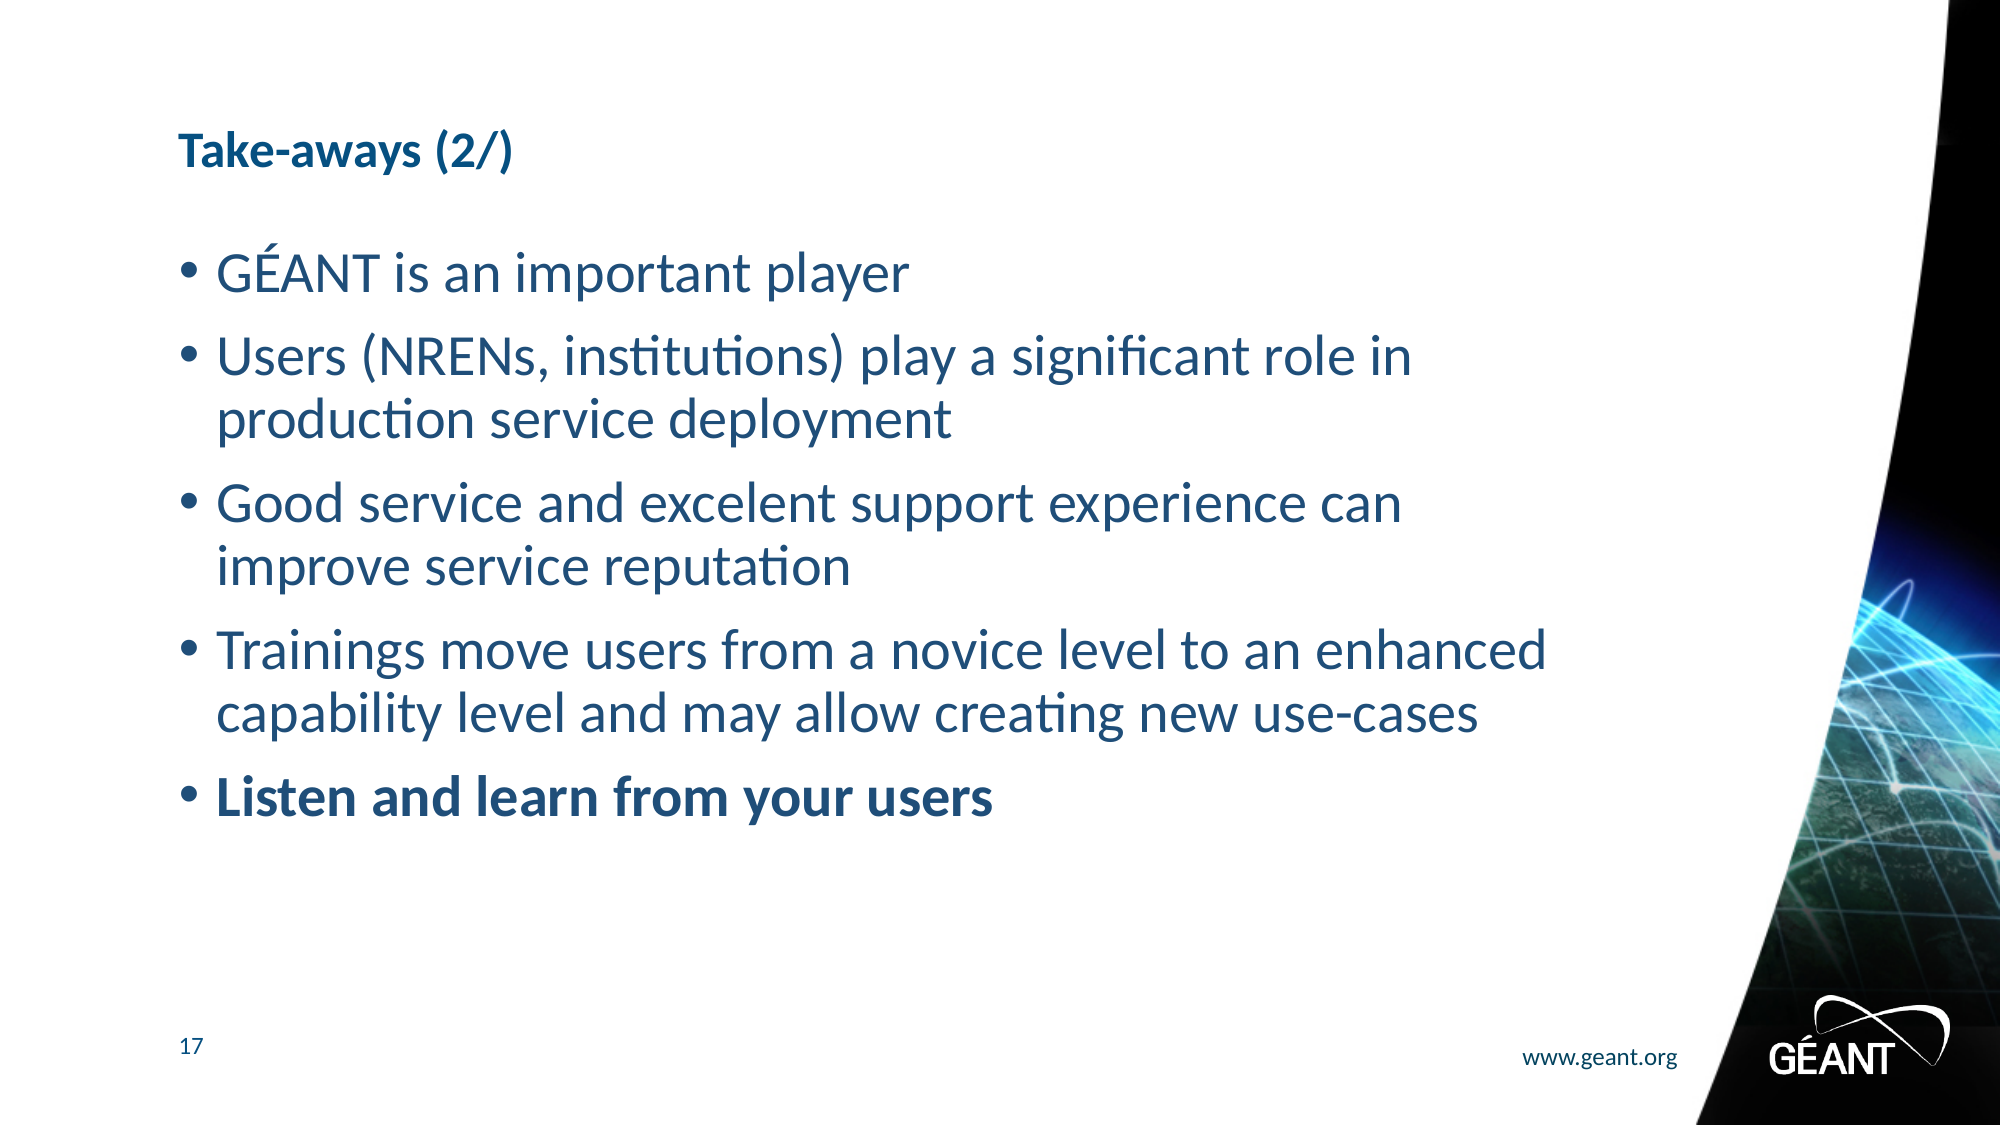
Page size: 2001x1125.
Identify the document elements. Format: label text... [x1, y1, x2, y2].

title Take-aways (2/) [163, 115, 1787, 187]
picture [1692, 0, 2000, 1125]
list GÉANT is an important player Users (NRENs, institutions) play a significant role in production service deployment Good service and excelent support experience can improve service reputation Trainings move users from a novice level to an enhanced capability level and may allow creating new use-cases Listen and learn from your users [163, 234, 1581, 949]
